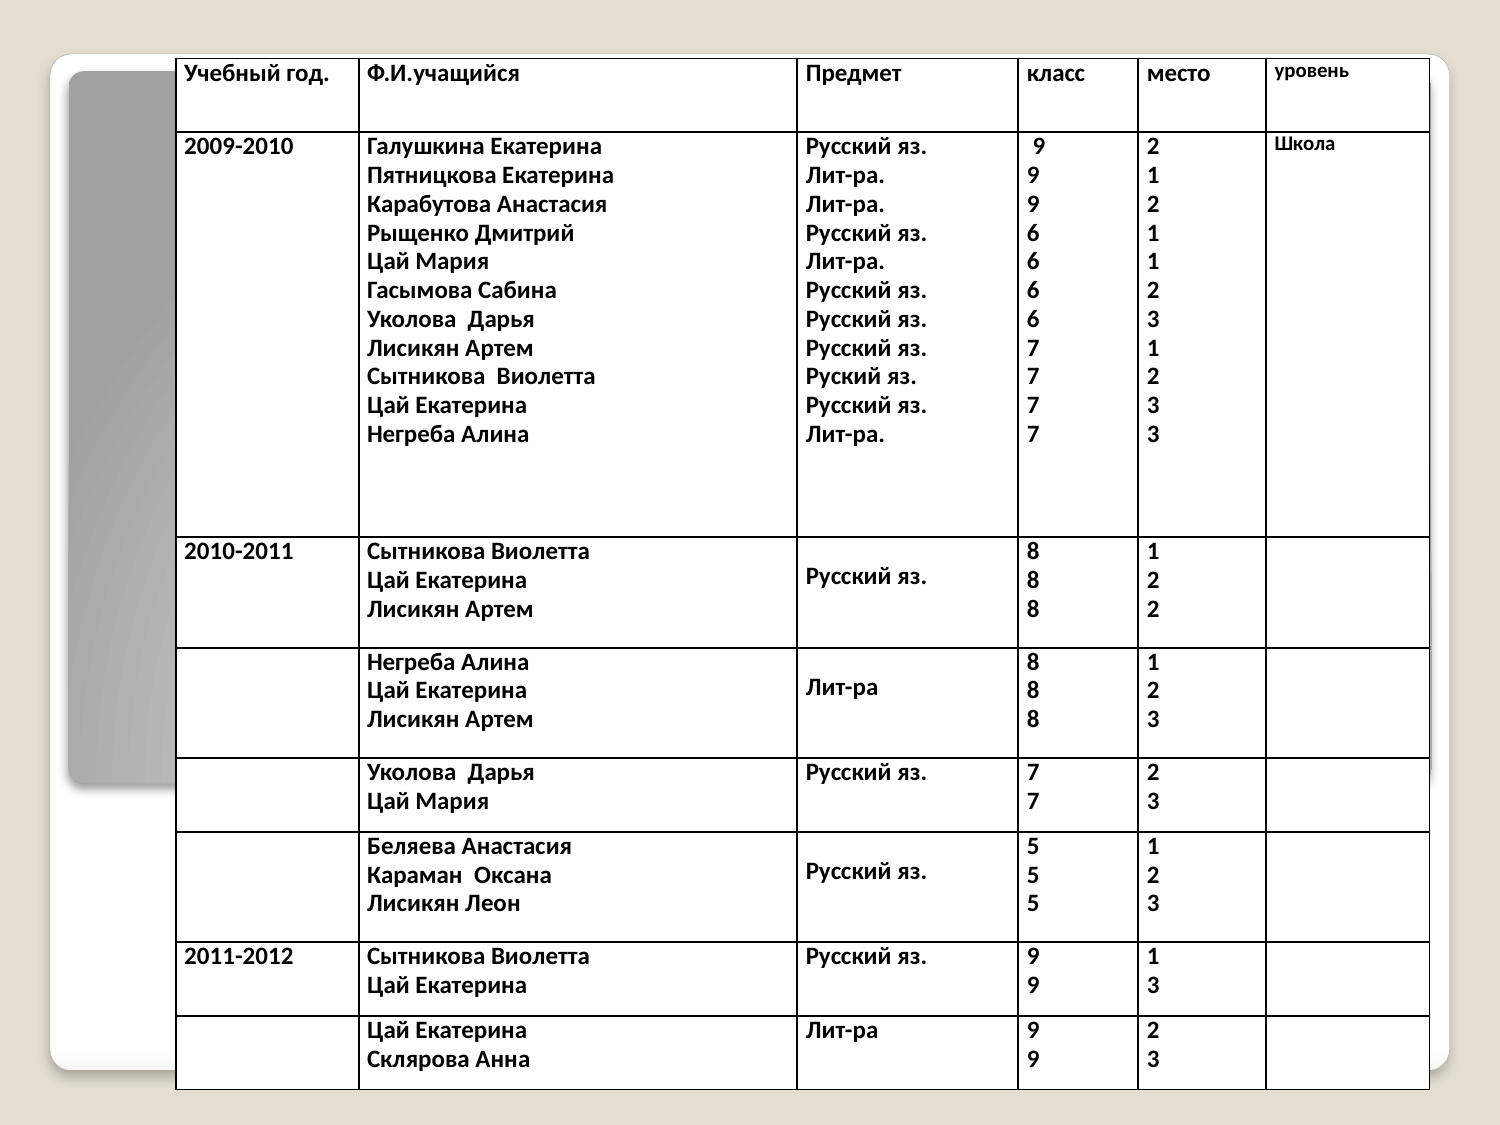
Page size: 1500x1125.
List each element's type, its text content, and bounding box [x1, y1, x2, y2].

table_cell [1267, 943, 1429, 1015]
table_cell 9 9 [1019, 943, 1137, 1015]
table_cell 1 2 3 [1139, 833, 1265, 941]
table_cell [1267, 833, 1429, 941]
table_cell 7 7 [1019, 759, 1137, 831]
table_cell 9 9 9 6 6 6 6 7 7 7 7 [1019, 133, 1137, 536]
table_cell [177, 833, 358, 941]
table_cell Русский яз. [798, 943, 1017, 1015]
table_cell Уколова Дарья Цай Мария [360, 759, 796, 831]
table_cell 8 8 8 [1019, 649, 1137, 757]
table_cell [177, 759, 358, 831]
table_header Ф.И.учащийся [360, 59, 796, 131]
table_cell 2 1 2 1 1 2 3 1 2 3 3 [1139, 133, 1265, 536]
table_cell [177, 1017, 358, 1089]
table_cell 1 2 3 [1139, 649, 1265, 757]
table_cell 2009-2010 [177, 133, 358, 536]
table_cell 2 3 [1139, 1017, 1265, 1089]
table_cell 9 9 [1019, 1017, 1137, 1089]
table_cell Лит-ра [798, 1017, 1017, 1089]
table_header уровень [1267, 59, 1429, 131]
table_cell 1 3 [1139, 943, 1265, 1015]
table_cell Русский яз. Лит-ра. Лит-ра. Русский яз. Лит-ра. Русский яз. Русский яз. Русский яз. Руский яз. Русский яз. Лит-ра. [798, 133, 1017, 536]
table_cell [1267, 538, 1429, 647]
table_cell Сытникова Виолетта Цай Екатерина [360, 943, 796, 1015]
table_cell Школа [1267, 133, 1429, 536]
table_header Учебный год. [177, 59, 358, 131]
table_cell Цай Екатерина Склярова Анна [360, 1017, 796, 1089]
table_cell Русский яз. [798, 538, 1017, 647]
table_cell [177, 649, 358, 757]
table_cell [1267, 759, 1429, 831]
table_cell Негреба Алина Цай Екатерина Лисикян Артем [360, 649, 796, 757]
table_cell Беляева Анастасия Караман Оксана Лисикян Леон [360, 833, 796, 941]
table_cell 5 5 5 [1019, 833, 1137, 941]
table_cell Русский яз. [798, 833, 1017, 941]
table_header Предмет [798, 59, 1017, 131]
table_cell 8 8 8 [1019, 538, 1137, 647]
table_cell [1267, 1017, 1429, 1089]
table_cell 2010-2011 [177, 538, 358, 647]
table_cell 2011-2012 [177, 943, 358, 1015]
table_header класс [1019, 59, 1137, 131]
table_cell Русский яз. [798, 759, 1017, 831]
table_cell Сытникова Виолетта Цай Екатерина Лисикян Артем [360, 538, 796, 647]
table_cell 2 3 [1139, 759, 1265, 831]
table_header место [1139, 59, 1265, 131]
table_cell 1 2 2 [1139, 538, 1265, 647]
table_cell Лит-ра [798, 649, 1017, 757]
table_cell [1267, 649, 1429, 757]
table_cell Галушкина Екатерина Пятницкова Екатерина Карабутова Анастасия Рыщенко Дмитрий Цай Мария Гасымова Сабина Уколова Дарья Лисикян Артем Сытникова Виолетта Цай Екатерина Негреба Алина [360, 133, 796, 536]
